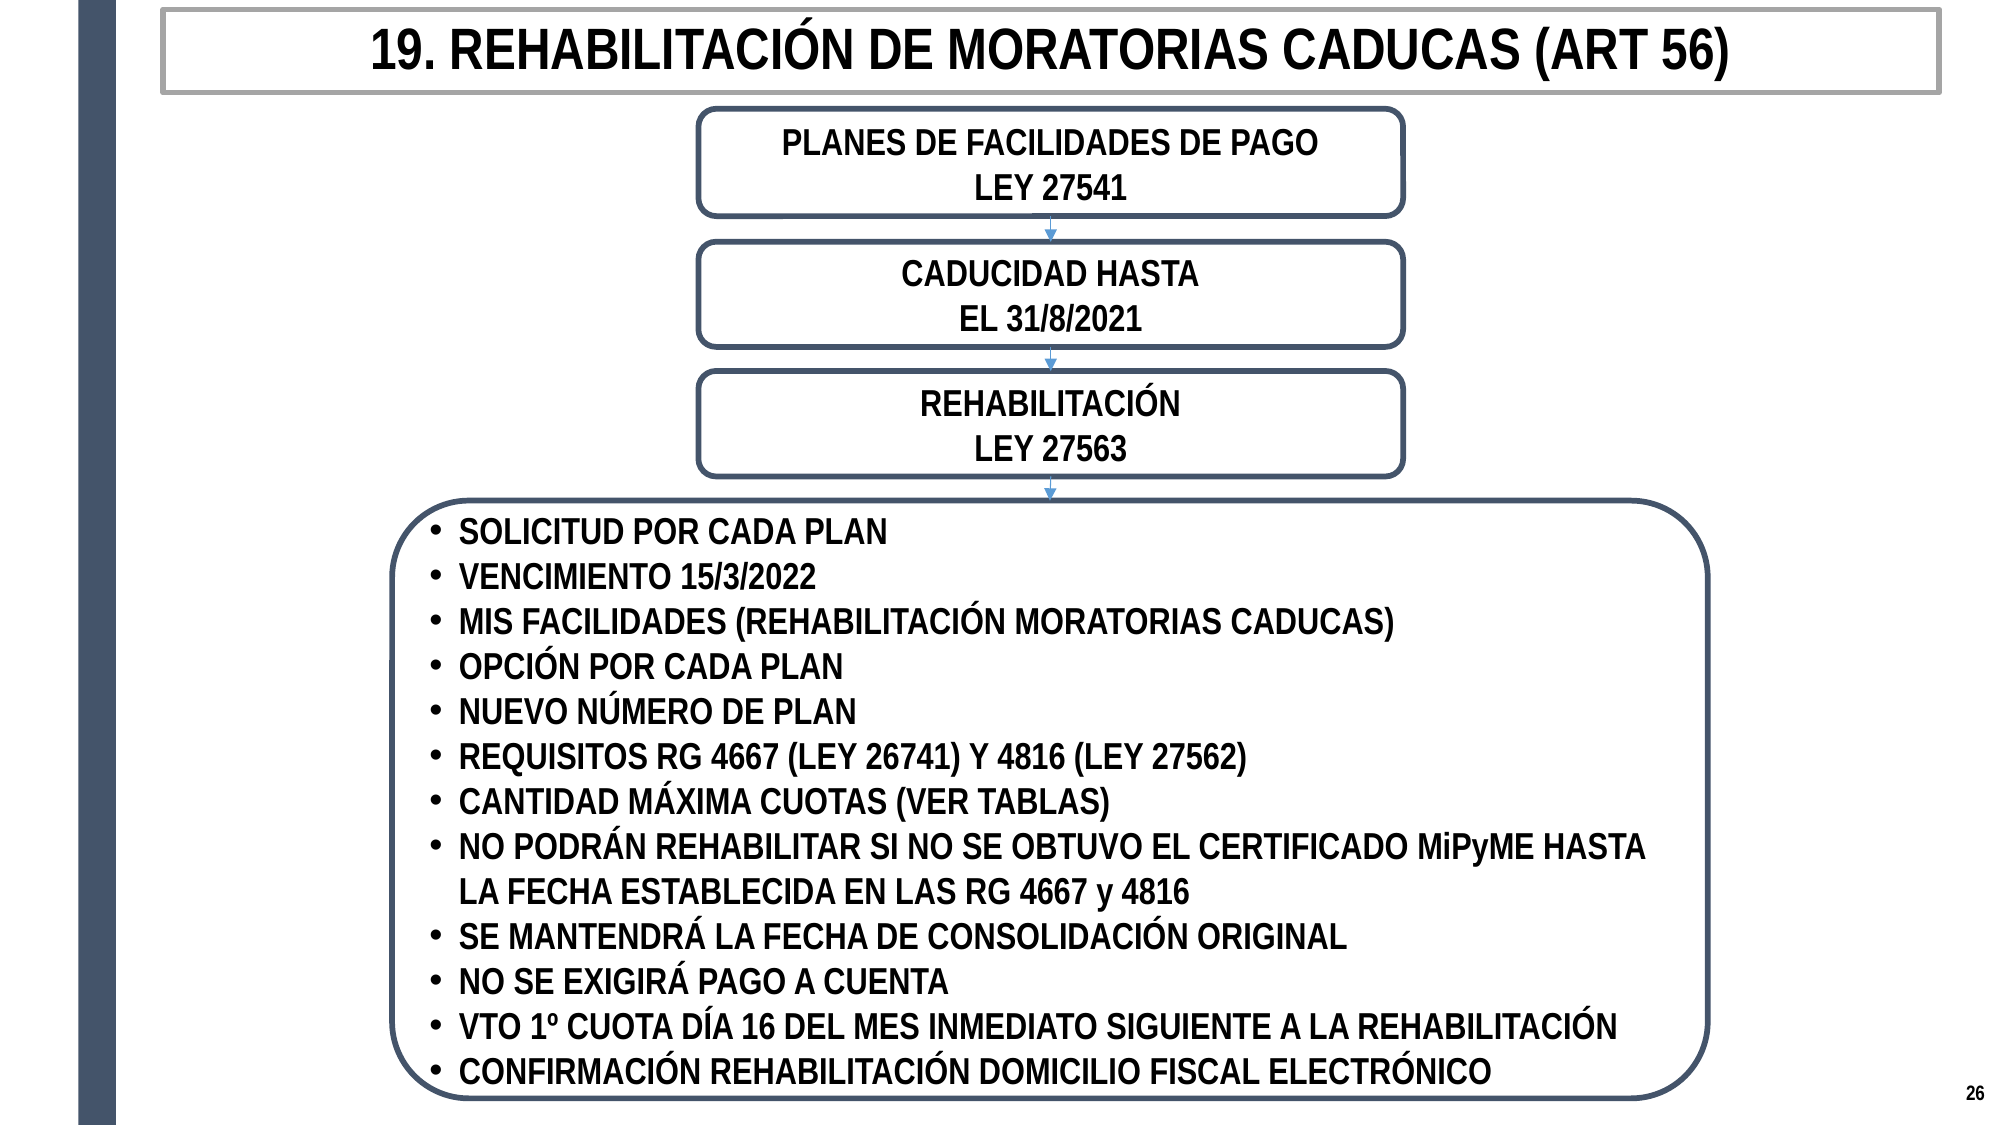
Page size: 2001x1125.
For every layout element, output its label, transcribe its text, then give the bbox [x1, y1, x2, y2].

text_box REHABILITACIÓN LEY 27563 [695, 368, 1407, 480]
slide_number 25 [1738, 1058, 2000, 1125]
text_box CADUCIDAD HASTA EL 31/8/2021 [695, 238, 1407, 350]
text_box PLANES DE FACILIDADES DE PAGO LEY 27541 [695, 105, 1407, 220]
text_box SOLICITUD POR CADA PLAN VENCIMIENTO 15/3/2022 MIS FACILIDADES (REHABILITACIÓN MORATORIAS CADUCAS) OPCIÓN POR CADA PLAN NUEVO NÚMERO DE PLAN REQUISITOS RG 4667 (LEY 26741) Y 4816 (LEY 27562) CANTIDAD MÁXIMA CUOTAS (VER TABLAS) NO PODRÁN REHABILITAR SI NO SE OBTUVO EL CERTIFICADO MiPyME HASTA LA FECHA ESTABLECIDA EN LAS RG 4667 y 4816 SE MANTENDRÁ LA FECHA DE CONSOLIDACIÓN ORIGINAL NO SE EXIGIRÁ PAGO A CUENTA VTO 1º CUOTA DÍA 16 DEL MES INMEDIATO SIGUIENTE A LA REHABILITACIÓN CONFIRMACIÓN REHABILITACIÓN DOMICILIO FISCAL ELECTRÓNICO [389, 497, 1711, 1102]
title 19. REHABILITACIÓN DE MORATORIAS CADUCAS (ART 56) [160, 7, 1942, 95]
